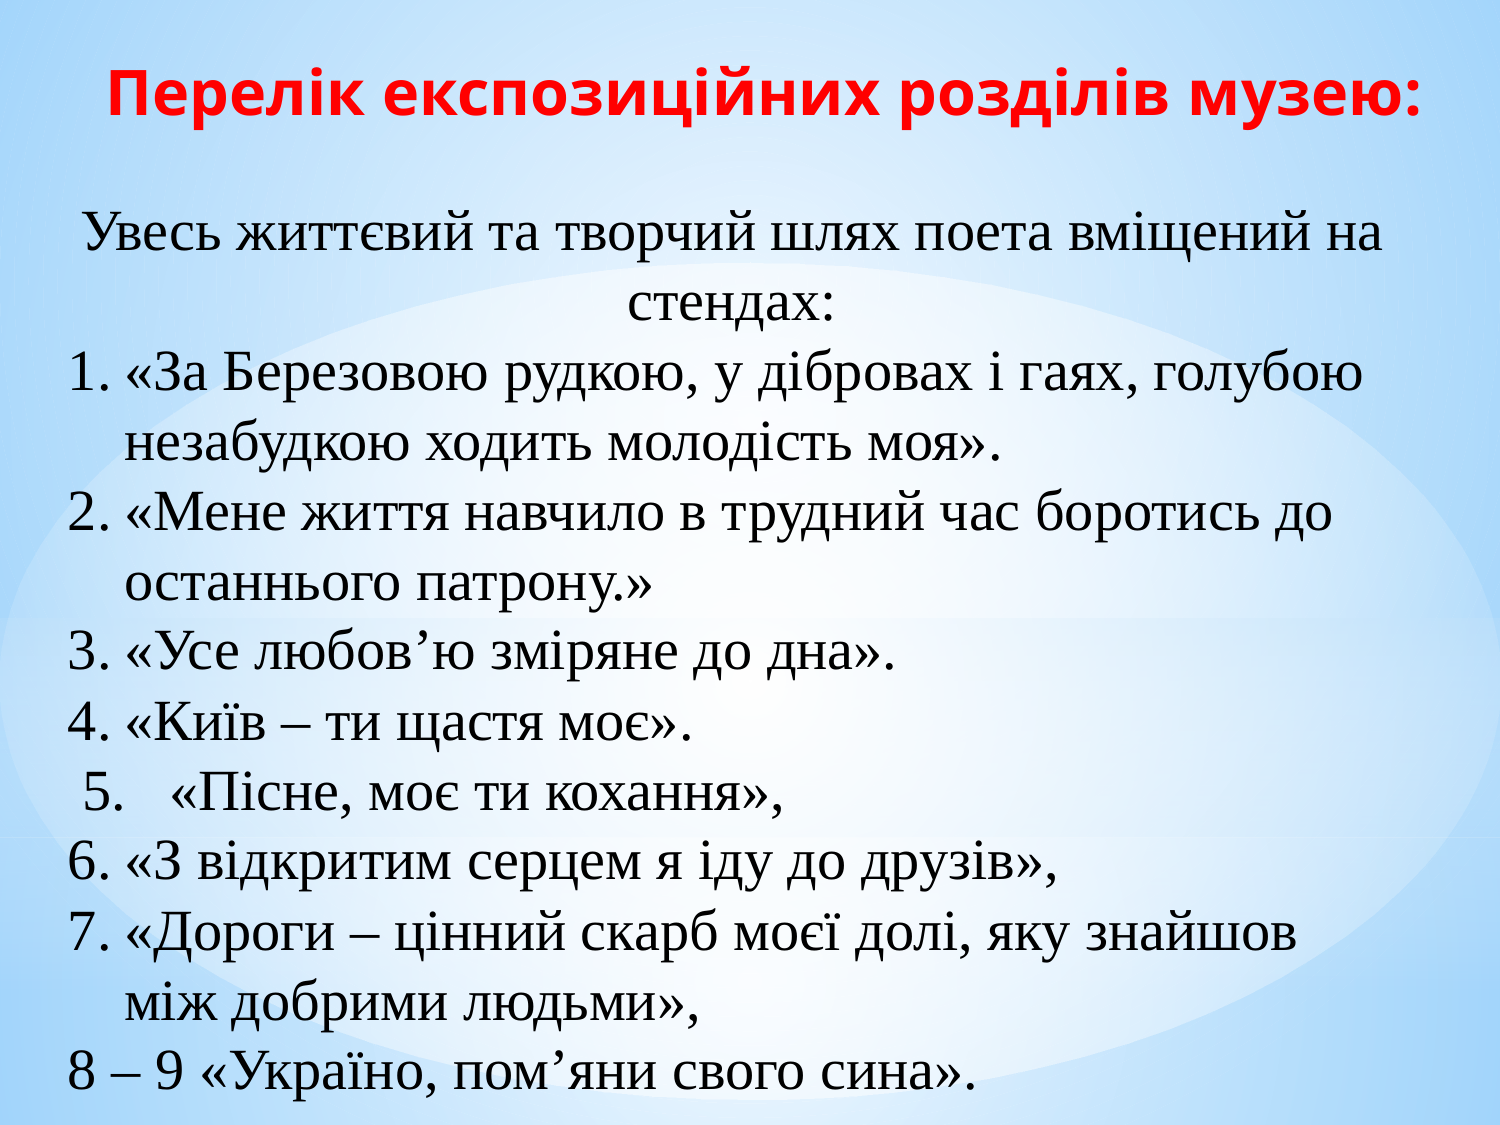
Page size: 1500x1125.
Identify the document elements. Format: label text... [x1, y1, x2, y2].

text_box Увесь життєвий та творчий шлях поета вміщений на стендах: «За Березовою рудкою, у дібровах і гаях, голубою незабудкою ходить молодість моя». «Мене життя навчило в трудний час боротись до останнього патрону.» «Усе любов’ю зміряне до дна». «Київ – ти щастя моє». 5. «Пісне, моє ти кохання», «З відкритим серцем я іду до друзів», «Дороги – цінний скарб моєї долі, яку знайшов між добрими людьми», 8 – 9 «Україно, пом’яни свого сина». [53, 184, 1412, 1109]
title Перелік експозиційних розділів музею: [29, 45, 1500, 138]
